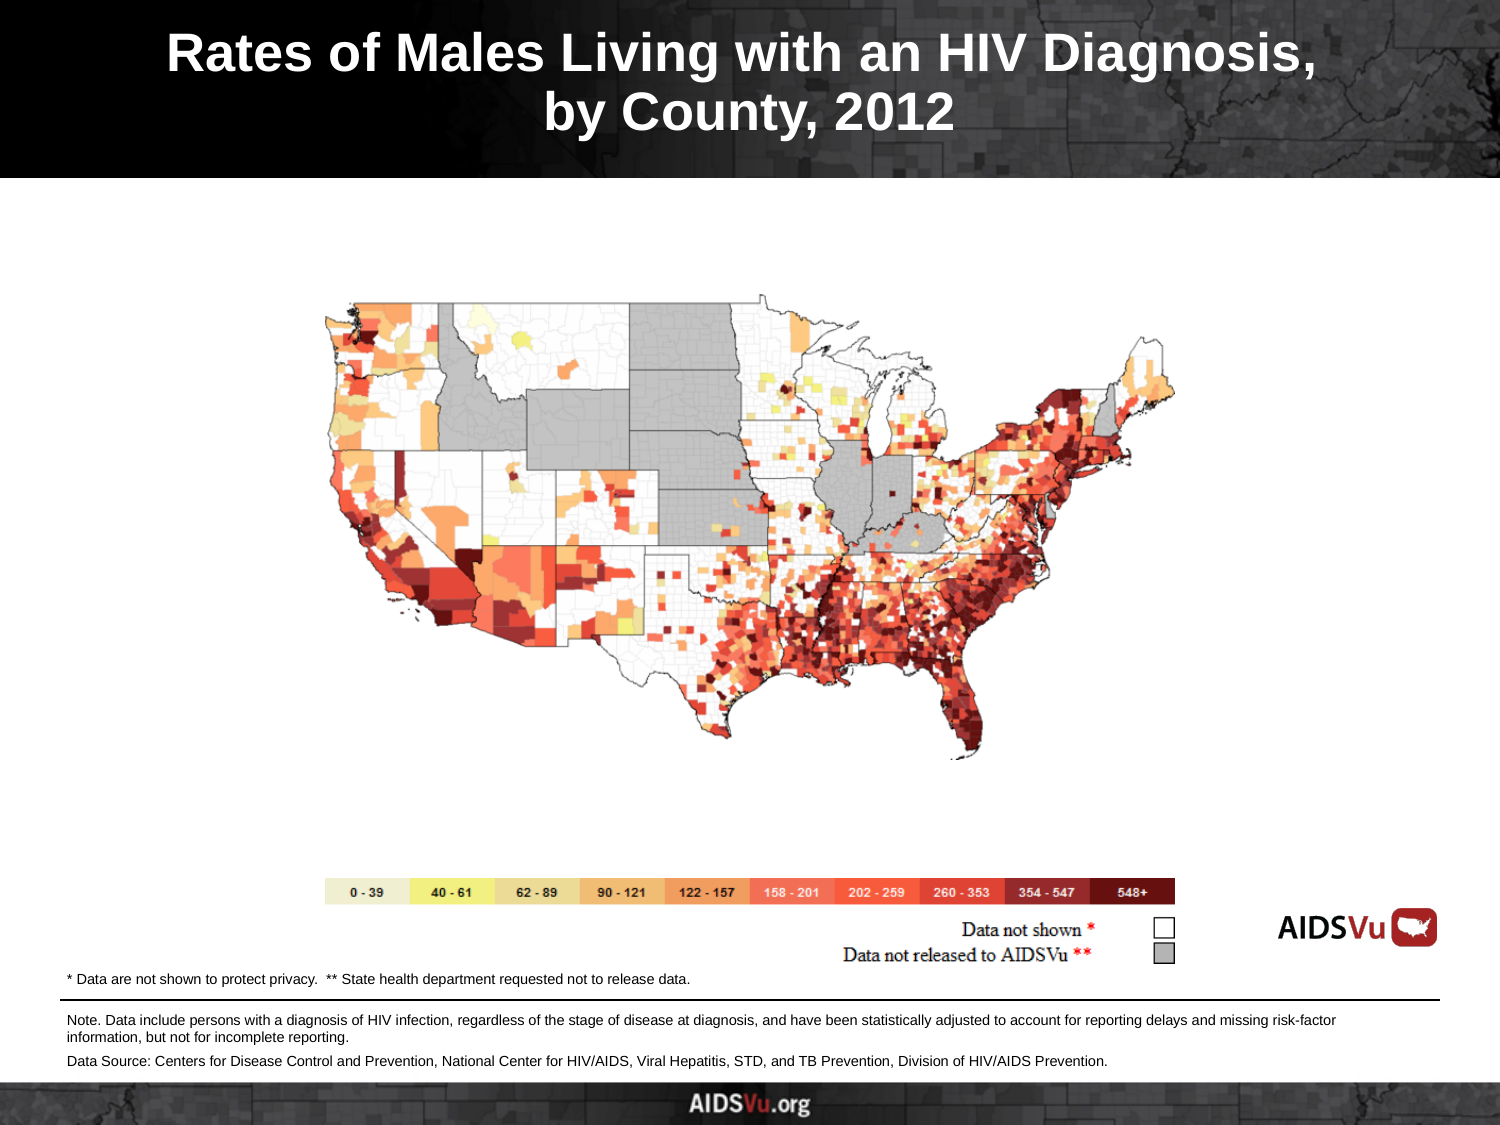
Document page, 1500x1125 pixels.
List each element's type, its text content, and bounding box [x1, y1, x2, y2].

picture [325, 878, 1175, 964]
picture [325, 294, 1175, 760]
title Rates of Males Living with an HIV Diagnosis, by County, 2012 [0, 0, 1500, 168]
text_box * Data are not shown to protect privacy. ** State health department requested not to release data. [59, 962, 1410, 996]
text_box Note. Data include persons with a diagnosis of HIV infection, regardless of the stage of disease at diagnosis, and have been statistically adjusted to account for reporting delays and missing risk-factor information, but not for incomplete reporting. Data Source: Centers for Disease Control and Prevention, National Center for HIV/AIDS, Viral Hepatitis, STD, and TB Prevention, Division of HIV/AIDS Prevention. [59, 1003, 1410, 1077]
